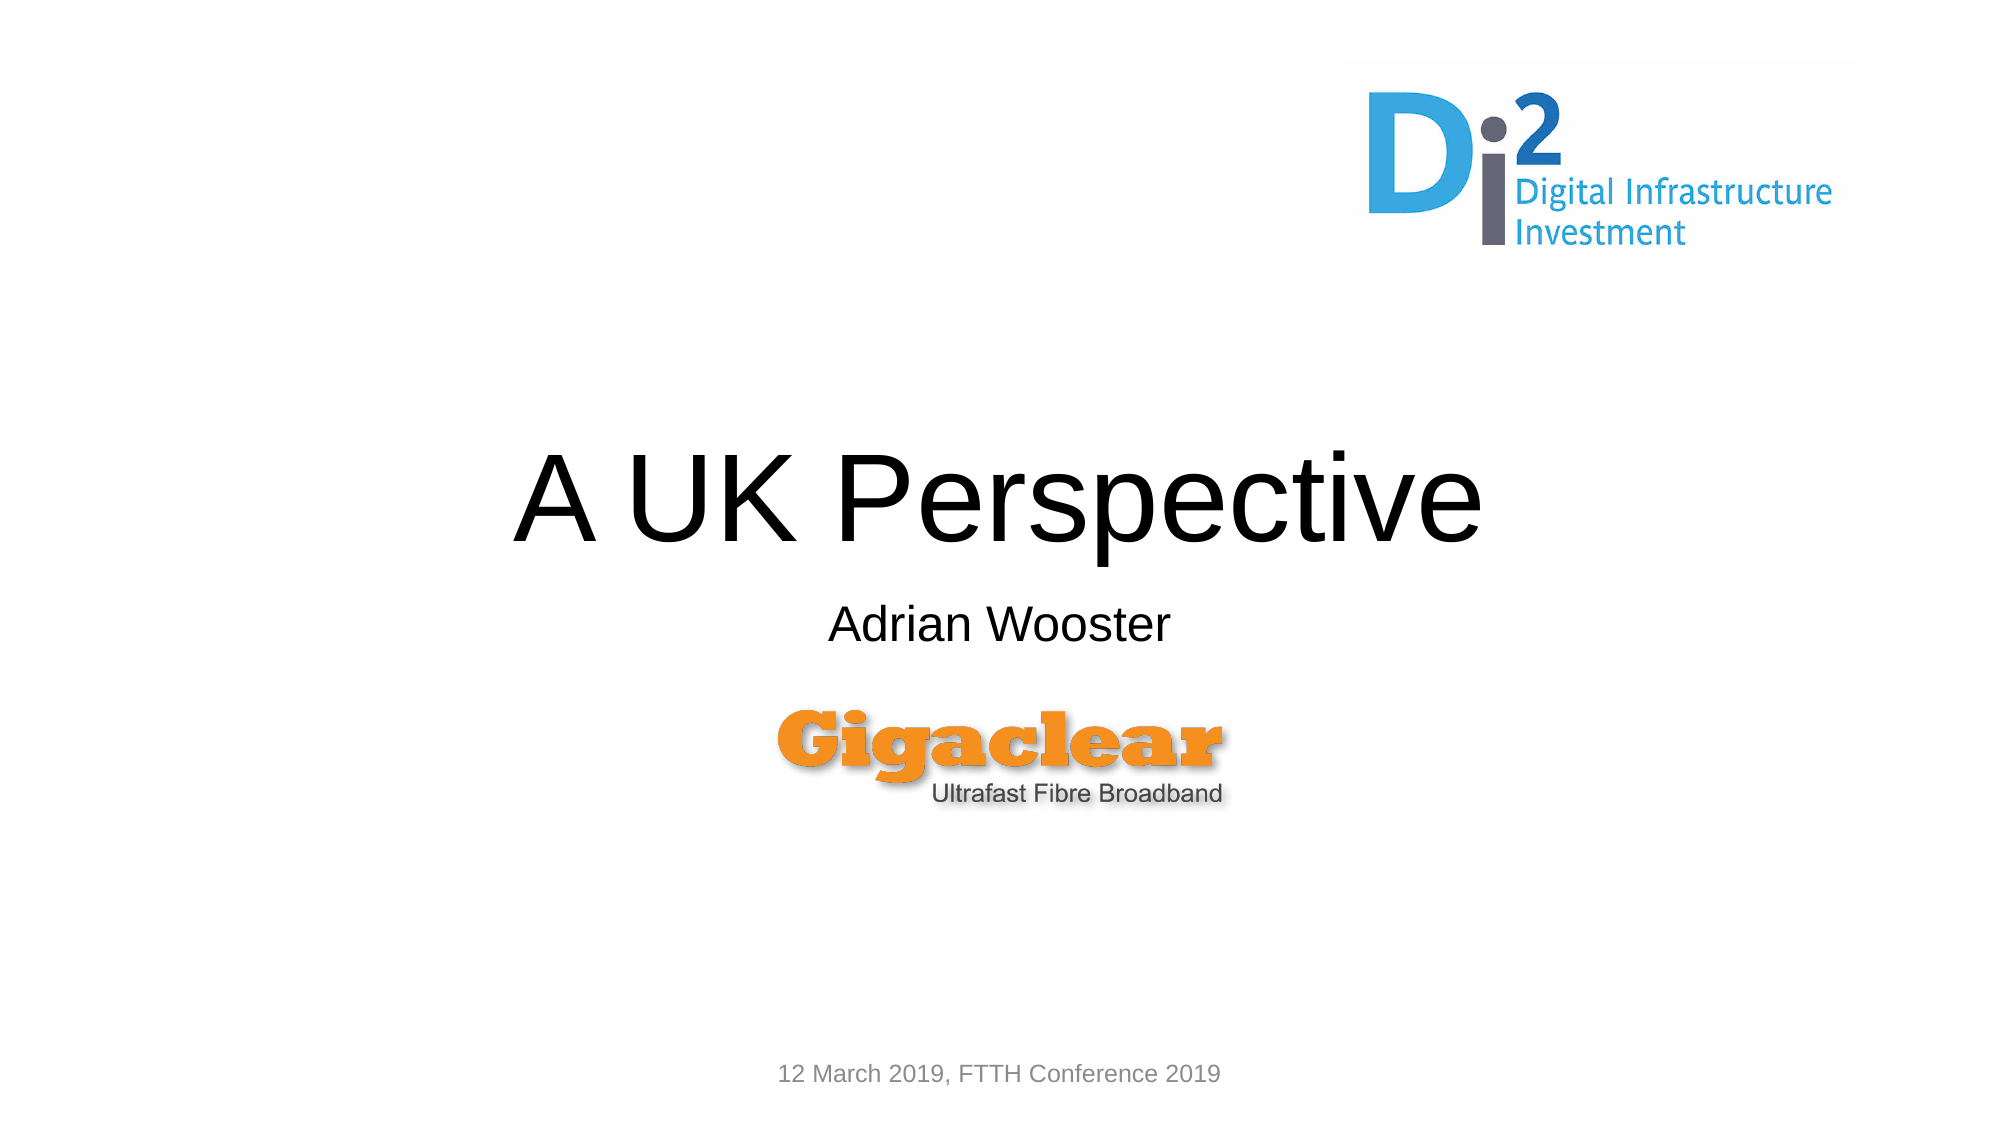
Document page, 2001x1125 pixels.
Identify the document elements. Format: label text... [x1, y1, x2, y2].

title A UK Perspective [249, 184, 1750, 576]
picture [1337, 59, 1863, 278]
footer 12 March 2019, FTTH Conference 2019 [662, 1042, 1338, 1103]
subtitle Adrian Wooster [249, 590, 1750, 863]
picture [778, 709, 1222, 802]
